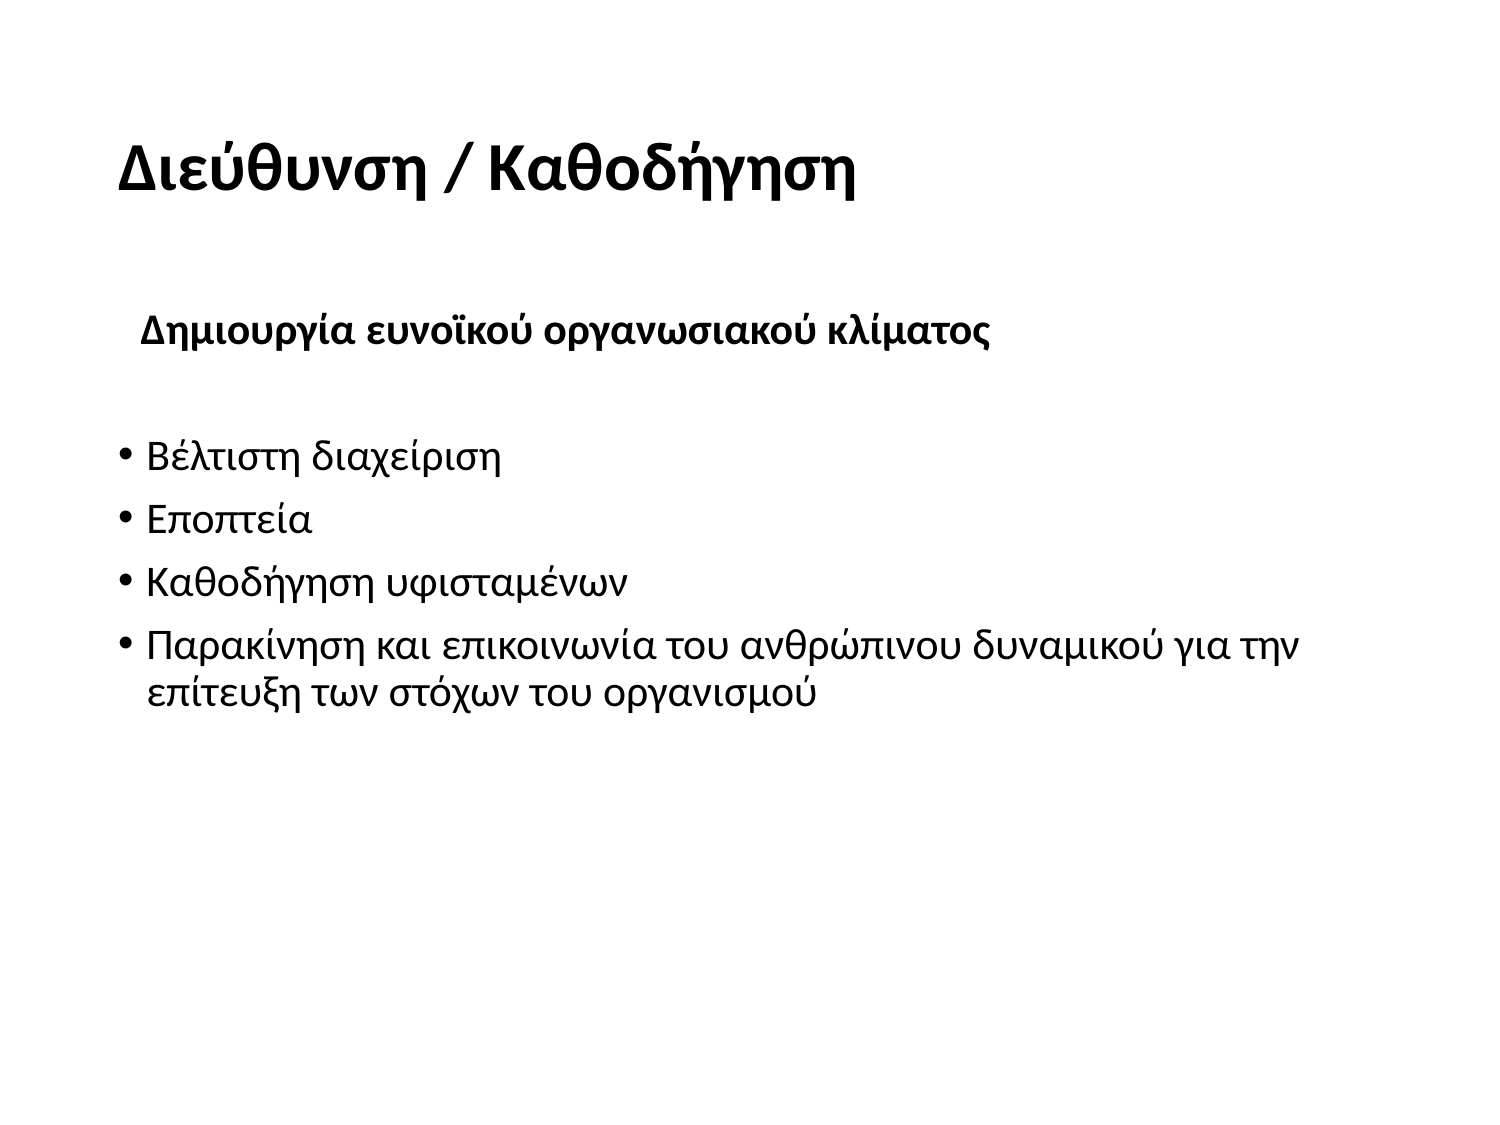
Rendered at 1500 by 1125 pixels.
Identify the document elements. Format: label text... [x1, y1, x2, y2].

list Δημιουργία ευνοϊκού οργανωσιακού κλίματος Βέλτιστη διαχείριση Εποπτεία Καθοδήγηση υφισταμένων Παρακίνηση και επικοινωνία του ανθρώπινου δυναμικού για την επίτευξη των στόχων του οργανισμού [103, 299, 1397, 1014]
title Διεύθυνση / Καθοδήγηση [103, 59, 1397, 278]
